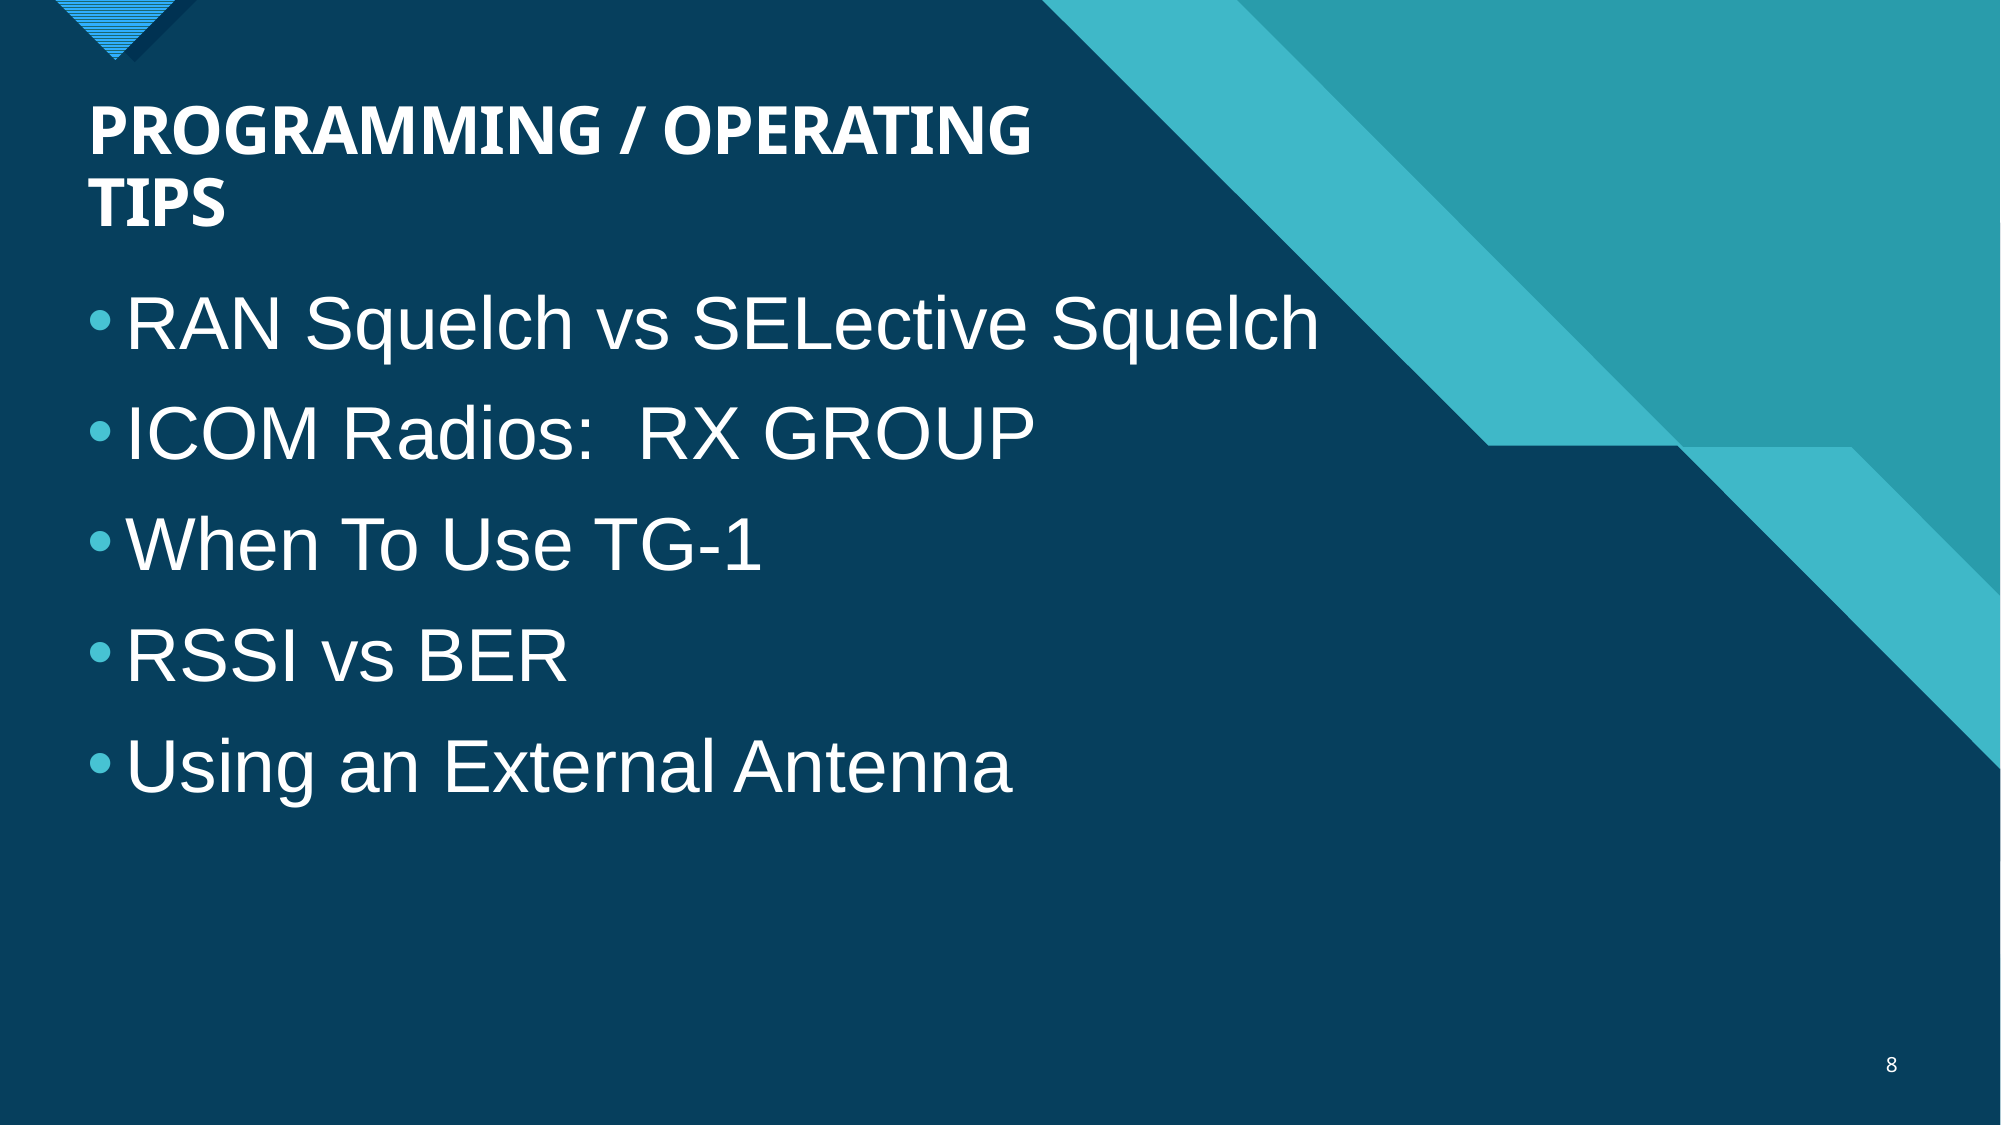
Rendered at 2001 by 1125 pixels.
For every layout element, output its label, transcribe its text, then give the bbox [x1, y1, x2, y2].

picture [89, 179, 124, 225]
picture [128, 179, 148, 225]
picture [194, 178, 223, 226]
title PROGRAMMING / OPERATING TIPS [72, 89, 1117, 177]
picture [156, 179, 187, 225]
slide_number 8 [1845, 1035, 1913, 1096]
list RAN Squelch vs SELective Squelch ICOM Radios: RX GROUP When To Use TG-1 RSSI vs BER Using an External Antenna [72, 266, 1365, 939]
